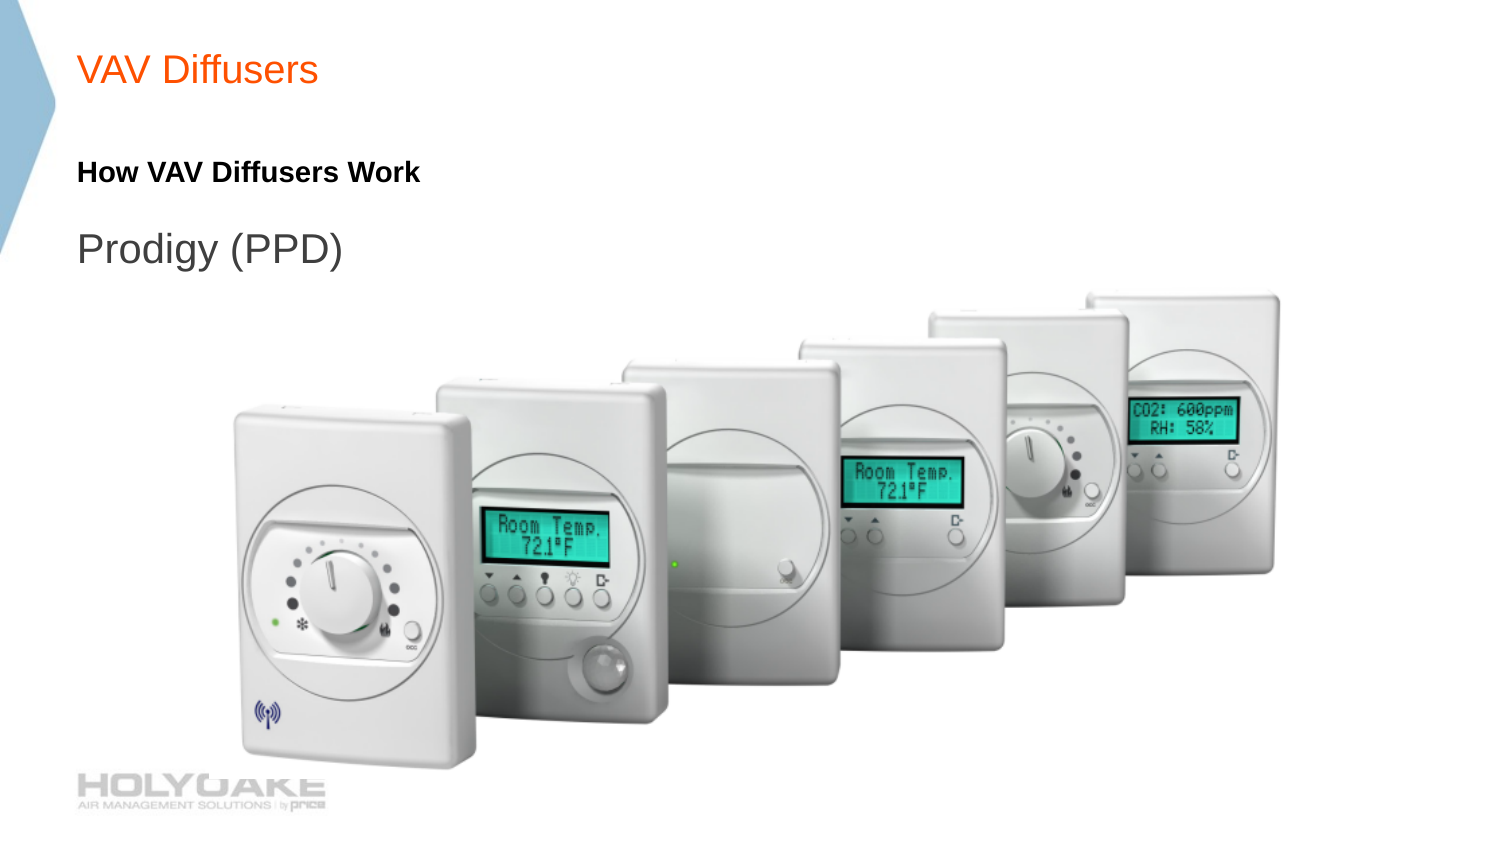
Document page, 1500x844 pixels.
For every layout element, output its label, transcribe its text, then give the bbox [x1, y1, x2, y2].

picture [0, 0, 1500, 844]
title VAV Diffusers [61, 41, 1262, 100]
list Prodigy (PPD) [61, 220, 1439, 779]
list How VAV Diffusers Work [61, 150, 1262, 197]
